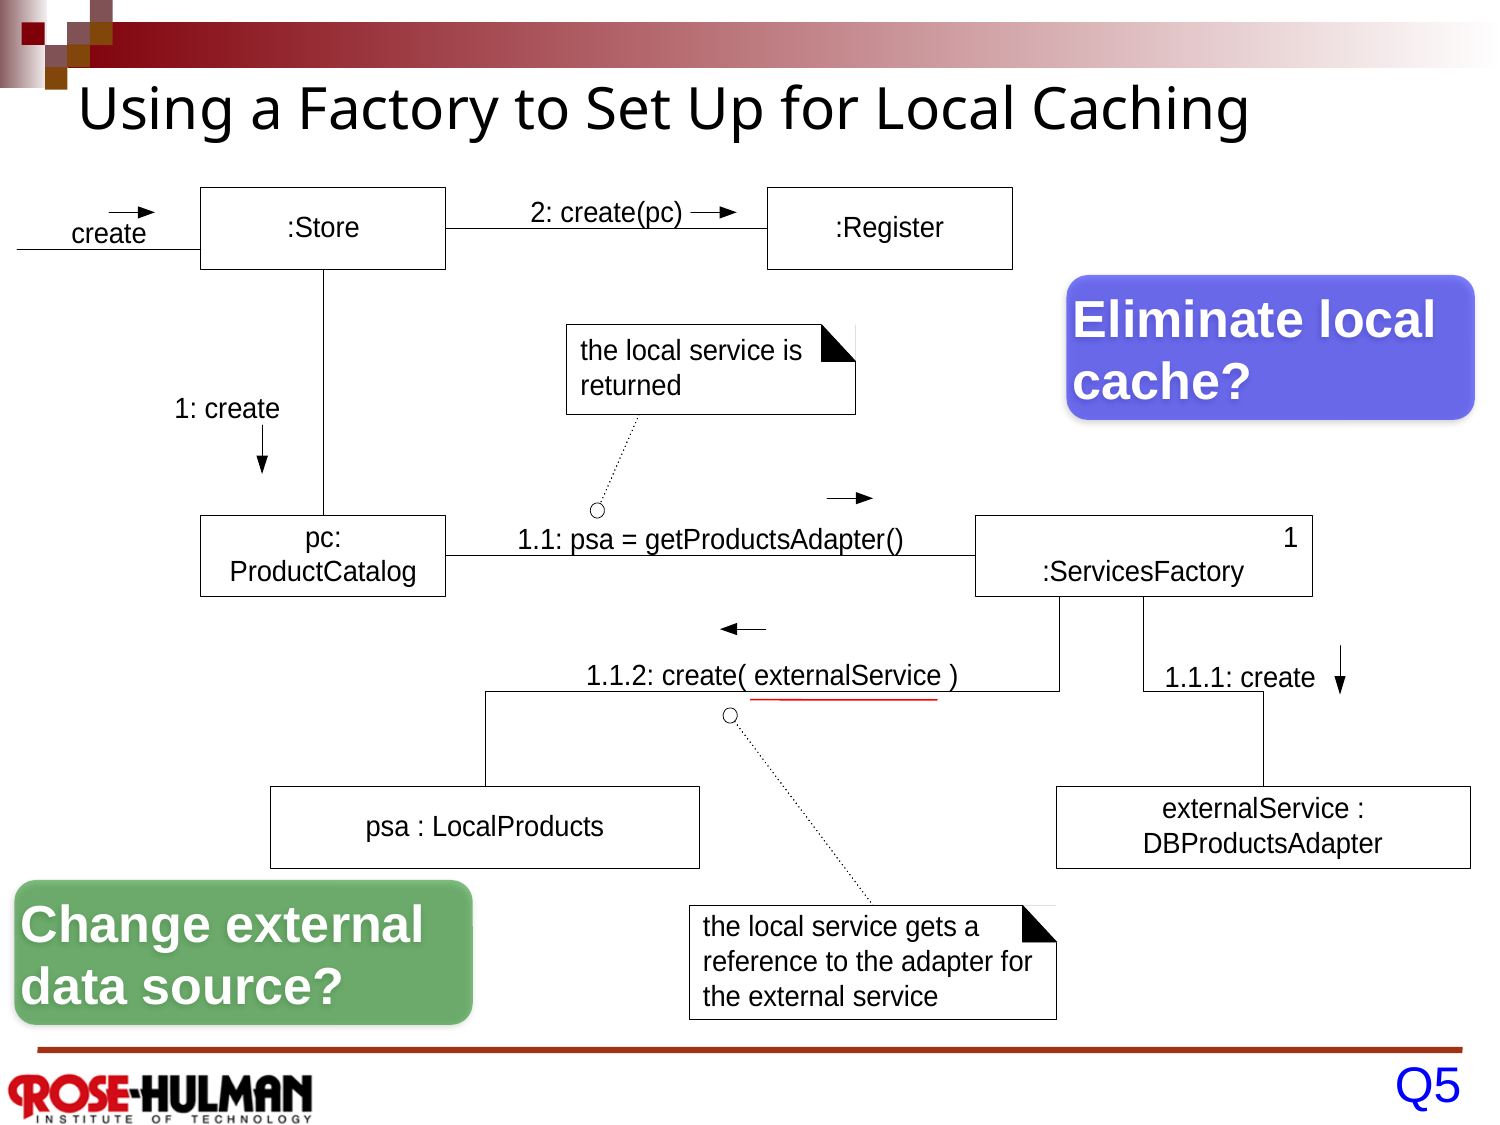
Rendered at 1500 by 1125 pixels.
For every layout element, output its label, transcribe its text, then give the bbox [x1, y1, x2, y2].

title Using a Factory to Set Up for Local Caching [62, 62, 1500, 151]
text_box Q5 [1394, 1052, 1462, 1113]
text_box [12, 182, 1476, 1026]
picture [0, 1071, 325, 1125]
